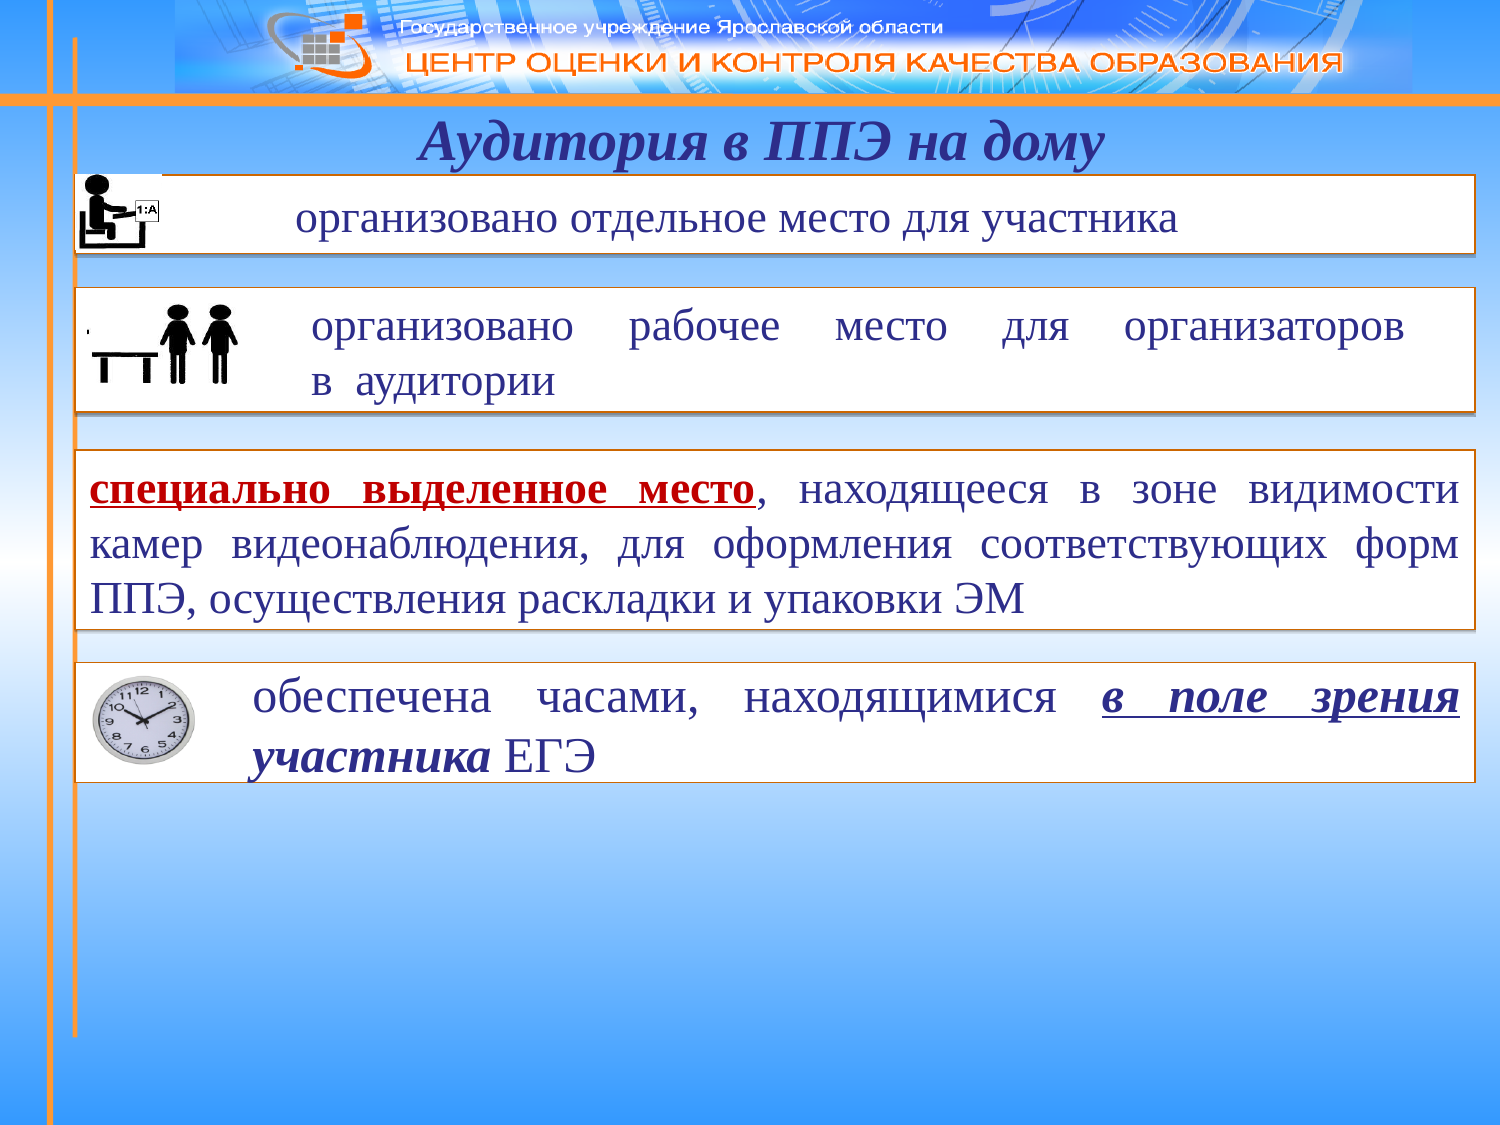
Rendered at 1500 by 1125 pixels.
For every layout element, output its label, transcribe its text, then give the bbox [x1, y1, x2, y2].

text_box организовано рабочее место для организаторов в аудитории [75, 287, 1475, 413]
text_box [74, 662, 1476, 784]
picture [87, 299, 238, 385]
picture [174, 0, 1413, 93]
text_box специально выделенное место, находящееся в зоне видимости камер видеонаблюдения, для оформления соответствующих форм ППЭ, осуществления раскладки и упаковки ЭМ [75, 450, 1475, 630]
text_box организовано отдельное место для участника [164, 174, 1475, 254]
title Аудитория в ППЭ на дому [62, 99, 1463, 176]
picture [74, 174, 162, 251]
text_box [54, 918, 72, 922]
text_box Неиспользованные ДБО №2 файл-вкладыш, ППЭ-11-01 [78, 918, 1500, 922]
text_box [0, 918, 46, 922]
